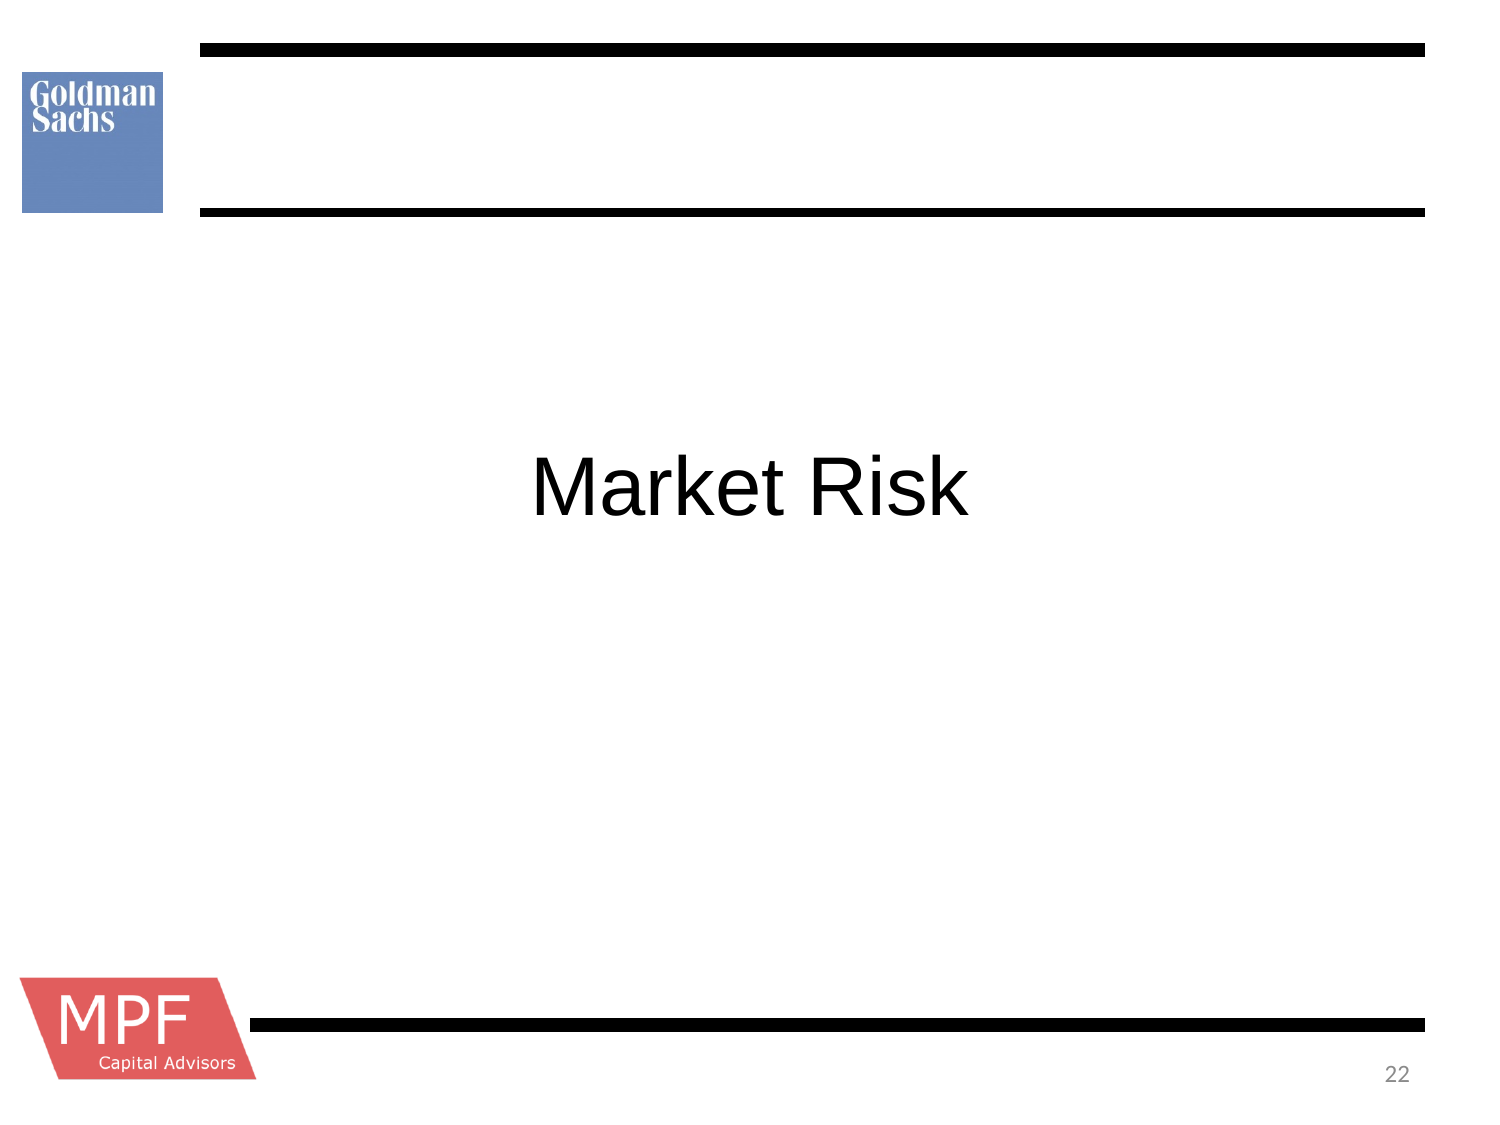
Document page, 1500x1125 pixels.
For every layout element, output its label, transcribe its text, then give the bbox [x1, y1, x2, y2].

slide_number 22 [1074, 1042, 1425, 1103]
list Market Risk [75, 425, 1425, 1005]
picture [0, 955, 274, 1095]
picture [22, 72, 163, 213]
